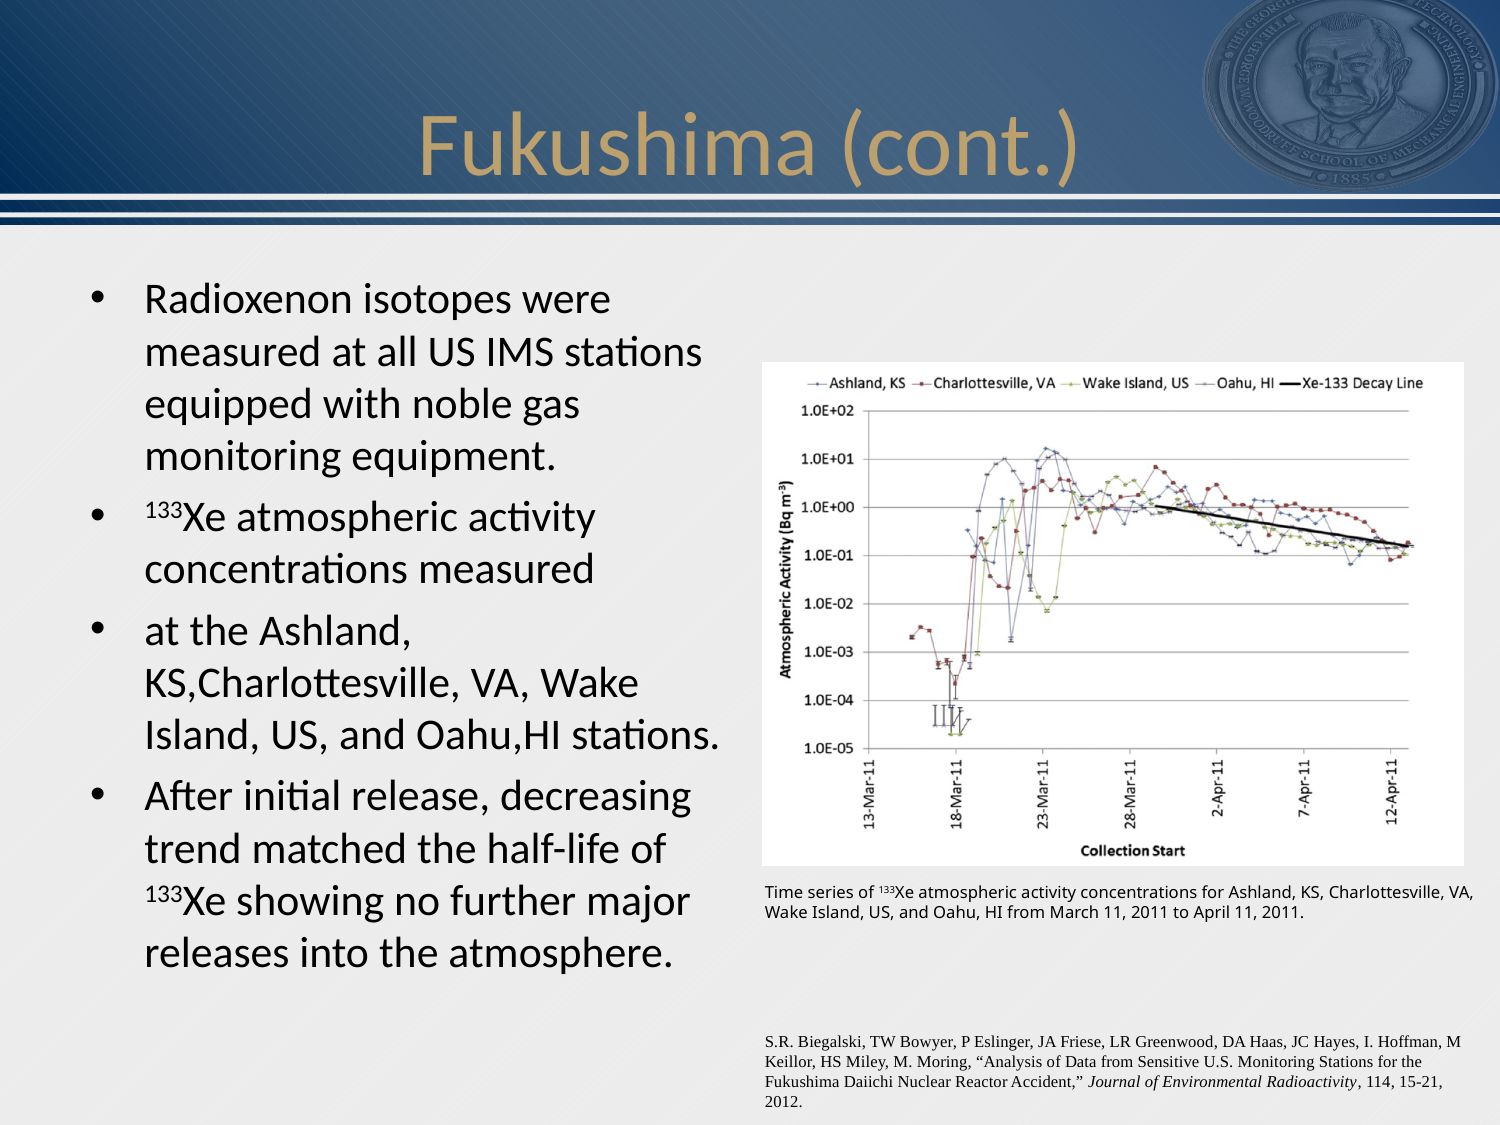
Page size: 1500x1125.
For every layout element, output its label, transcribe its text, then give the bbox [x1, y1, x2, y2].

text_box Time series of 133Xe atmospheric activity concentrations for Ashland, KS, Charlottesville, VA, Wake Island, US, and Oahu, HI from March 11, 2011 to April 11, 2011. [749, 874, 1500, 930]
picture [762, 362, 1464, 866]
list Radioxenon isotopes were measured at all US IMS stations equipped with noble gas monitoring equipment. 133Xe atmospheric activity concentrations measured at the Ashland, KS,Charlottesville, VA, Wake Island, US, and Oahu,HI stations. After initial release, decreasing trend matched the half-life of 133Xe showing no further major releases into the atmosphere. [75, 262, 738, 1005]
text_box S.R. Biegalski, TW Bowyer, P Eslinger, JA Friese, LR Greenwood, DA Haas, JC Hayes, I. Hoffman, M Keillor, HS Miley, M. Moring, “Analysis of Data from Sensitive U.S. Monitoring Stations for the Fukushima Daiichi Nuclear Reactor Accident,” Journal of Environmental Radioactivity, 114, 15-21, 2012. [749, 1023, 1500, 1118]
title Fukushima (cont.) [75, 45, 1425, 233]
